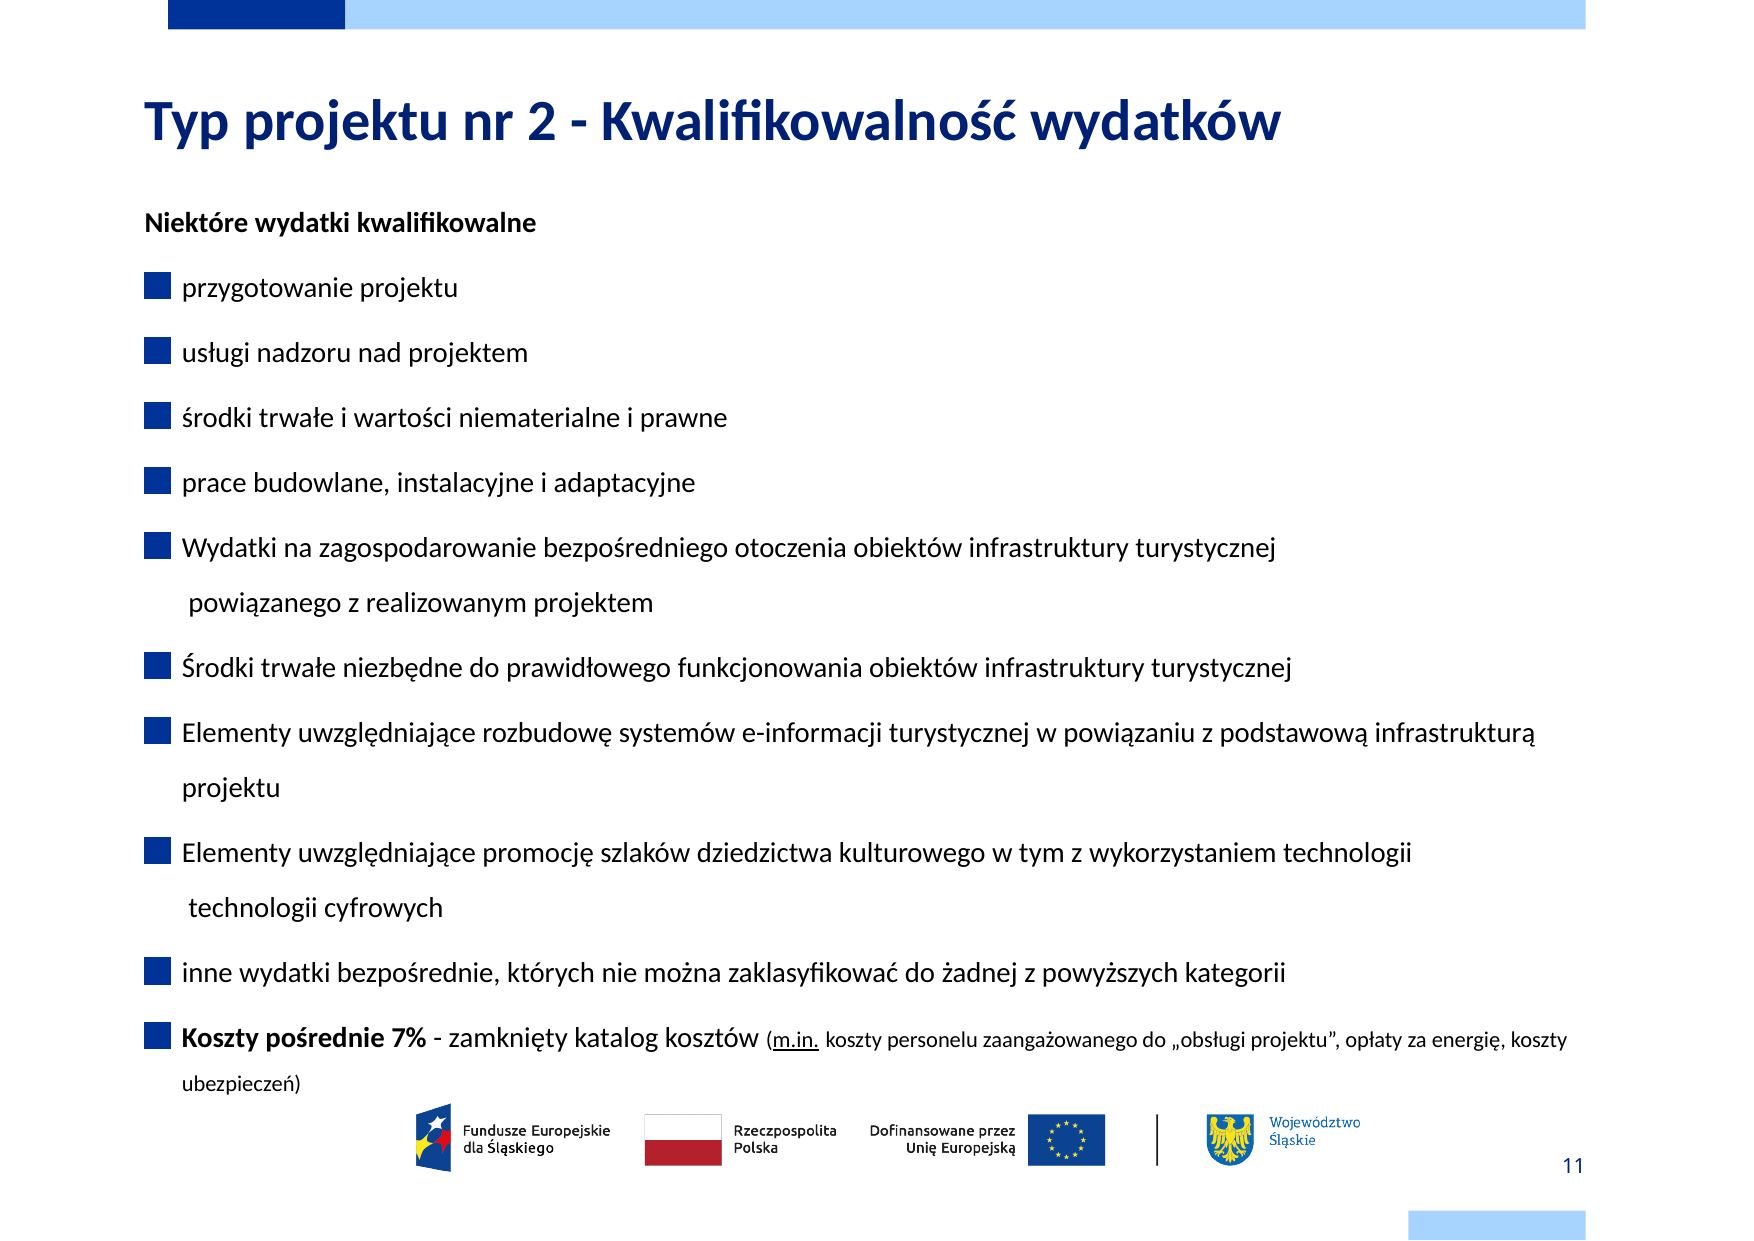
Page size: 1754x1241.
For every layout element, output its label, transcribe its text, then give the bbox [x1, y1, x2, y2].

picture [144, 957, 171, 985]
picture [416, 1105, 1360, 1172]
title Typ projektu nr 2 - Kwalifikowalność wydatków [144, 76, 1562, 162]
slide_number 11 [1408, 1151, 1586, 1182]
list Niektóre wydatki kwalifikowalne przygotowanie projektu usługi nadzoru nad projektem środki trwałe i wartości niematerialne i prawne prace budowlane, instalacyjne i adaptacyjne Wydatki na zagospodarowanie bezpośredniego otoczenia obiektów infrastruktury turystycznej powiązanego z realizowanym projektem Środki trwałe niezbędne do prawidłowego funkcjonowania obiektów infrastruktury turystycznej Elementy uwzględniające rozbudowę systemów e-informacji turystycznej w powiązaniu z podstawową infrastrukturą projektu Elementy uwzględniające promocję szlaków dziedzictwa kulturowego w tym z wykorzystaniem technologii technologii cyfrowych inne wydatki bezpośrednie, których nie można zaklasyfikować do żadnej z powyższych kategorii Koszty pośrednie 7% - zamknięty katalog kosztów (m.in. koszty personelu zaangażowanego do „obsługi projektu”, opłaty za energię, koszty ubezpieczeń) [144, 183, 1589, 1105]
picture [144, 532, 171, 559]
picture [144, 337, 171, 364]
picture [144, 652, 171, 679]
picture [144, 1022, 171, 1049]
picture [144, 717, 171, 744]
picture [144, 272, 171, 299]
picture [144, 467, 171, 494]
picture [144, 402, 171, 429]
picture [144, 837, 171, 864]
